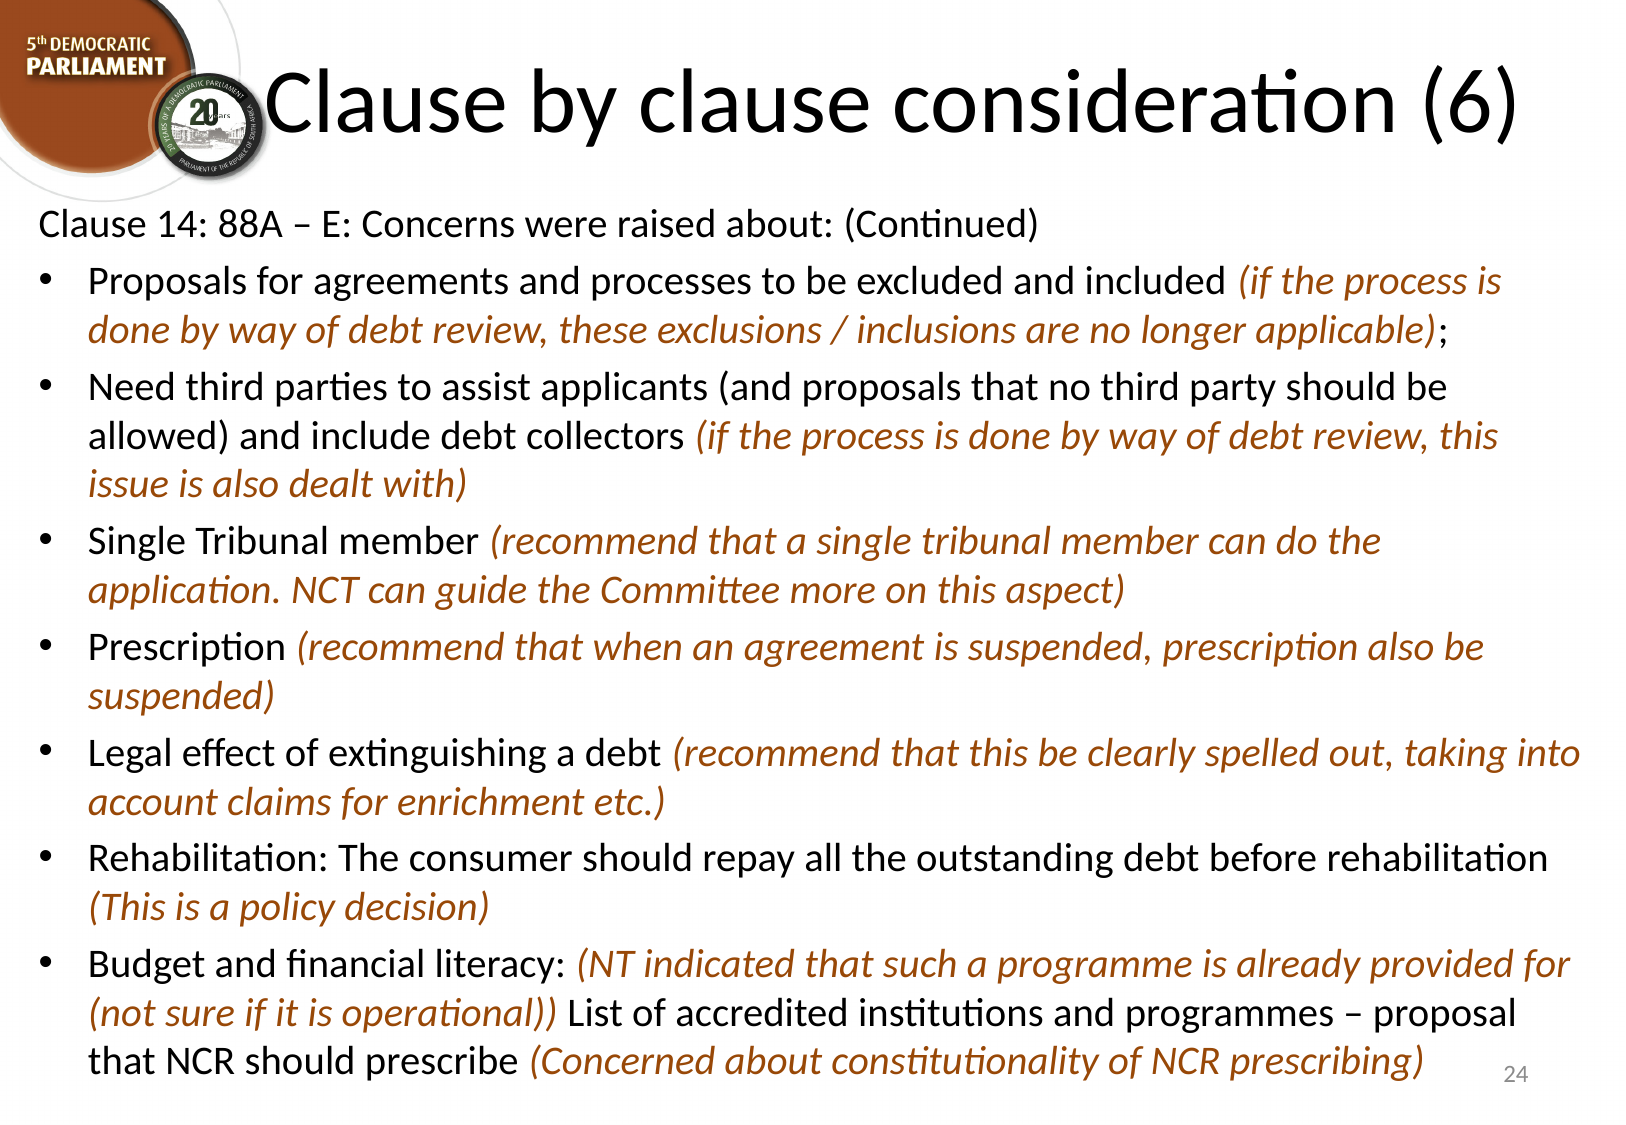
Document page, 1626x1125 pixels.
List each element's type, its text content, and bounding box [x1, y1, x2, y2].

slide_number 24 [1164, 1042, 1544, 1103]
list Clause 14: 88A – E: Concerns were raised about: (Continued) Proposals for agreements and processes to be excluded and included (if the process is done by way of debt review, these exclusions / inclusions are no longer applicable); Need third parties to assist applicants (and proposals that no third party should be allowed) and include debt collectors (if the process is done by way of debt review, this issue is also dealt with) Single Tribunal member (recommend that a single tribunal member can do the application. NCT can guide the Committee more on this aspect) Prescription (recommend that when an agreement is suspended, prescription also be suspended) Legal effect of extinguishing a debt (recommend that this be clearly spelled out, taking into account claims for enrichment etc.) Rehabilitation: The consumer should repay all the outstanding debt before rehabilitation (This is a policy decision) Budget and financial literacy: (NT indicated that such a programme is already provided for (not sure if it is operational)) List of accredited institutions and programmes – proposal that NCR should prescribe (Concerned about constitutionality of NCR prescribing) [23, 189, 1600, 1125]
picture [0, 0, 1626, 1125]
title Clause by clause consideration (6) [162, 2, 1625, 190]
